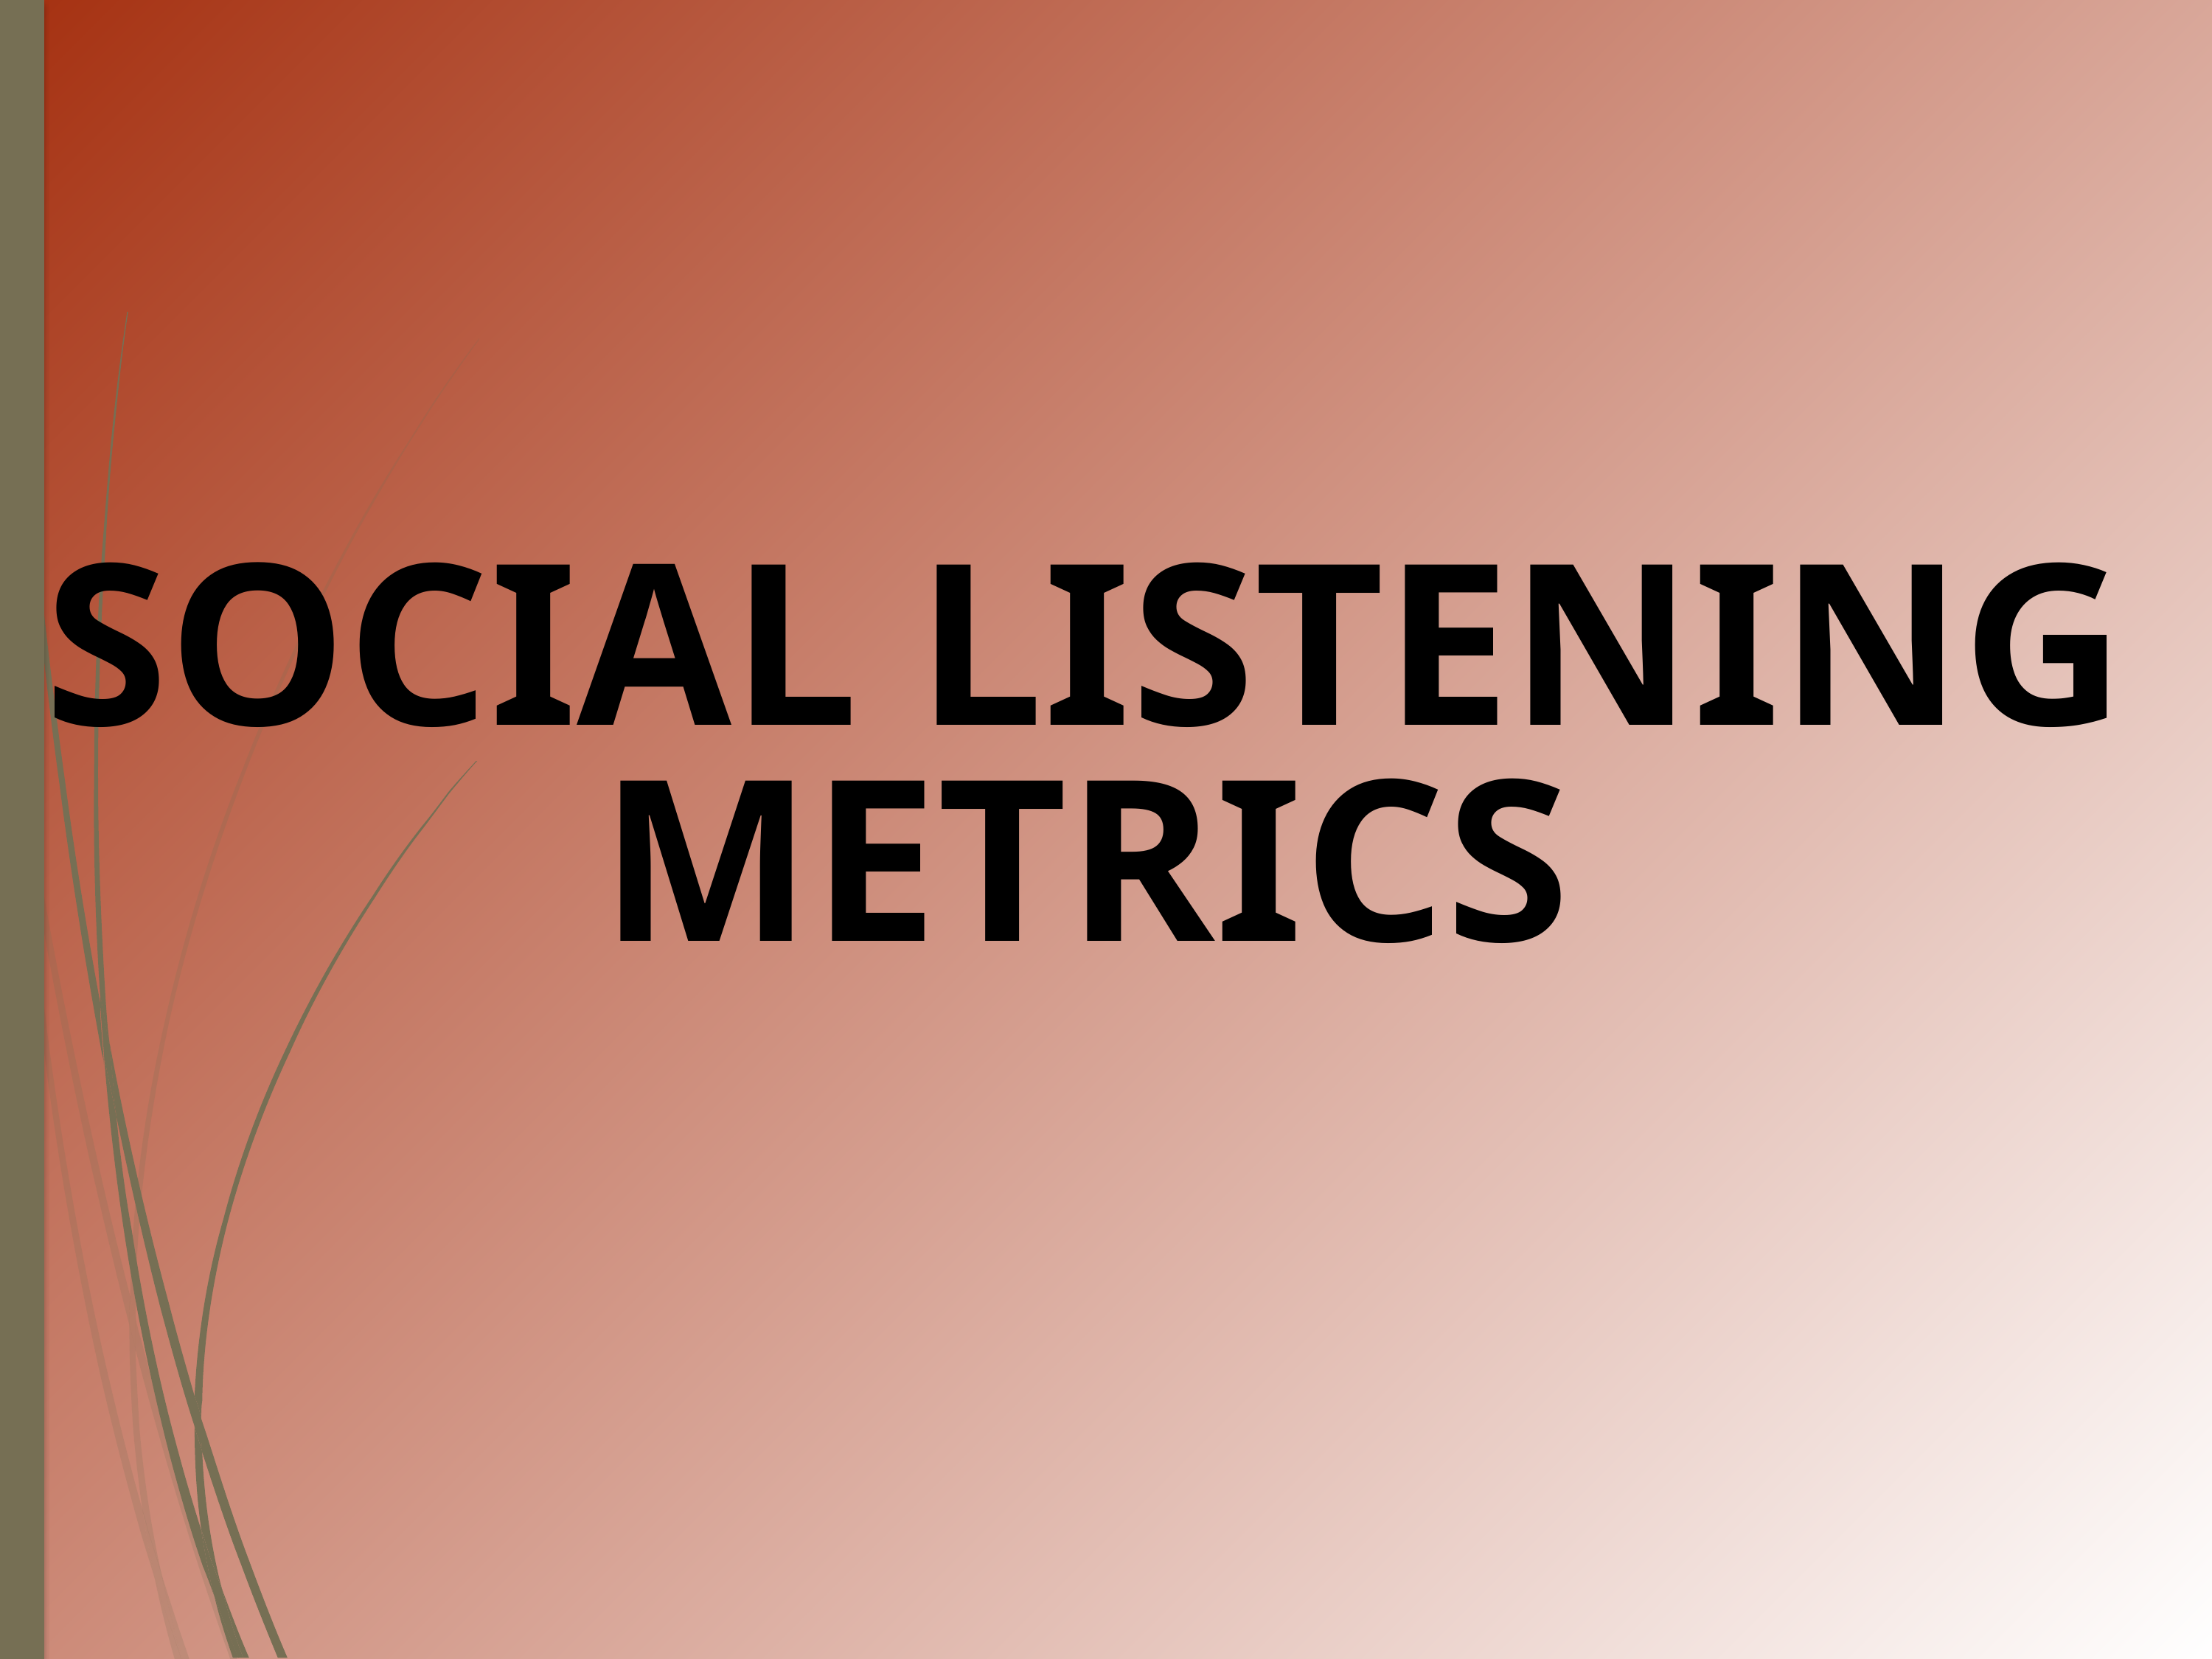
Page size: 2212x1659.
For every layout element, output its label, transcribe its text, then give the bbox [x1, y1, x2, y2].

list SOCIAL LISTENING METRICS [33, 553, 2138, 1200]
